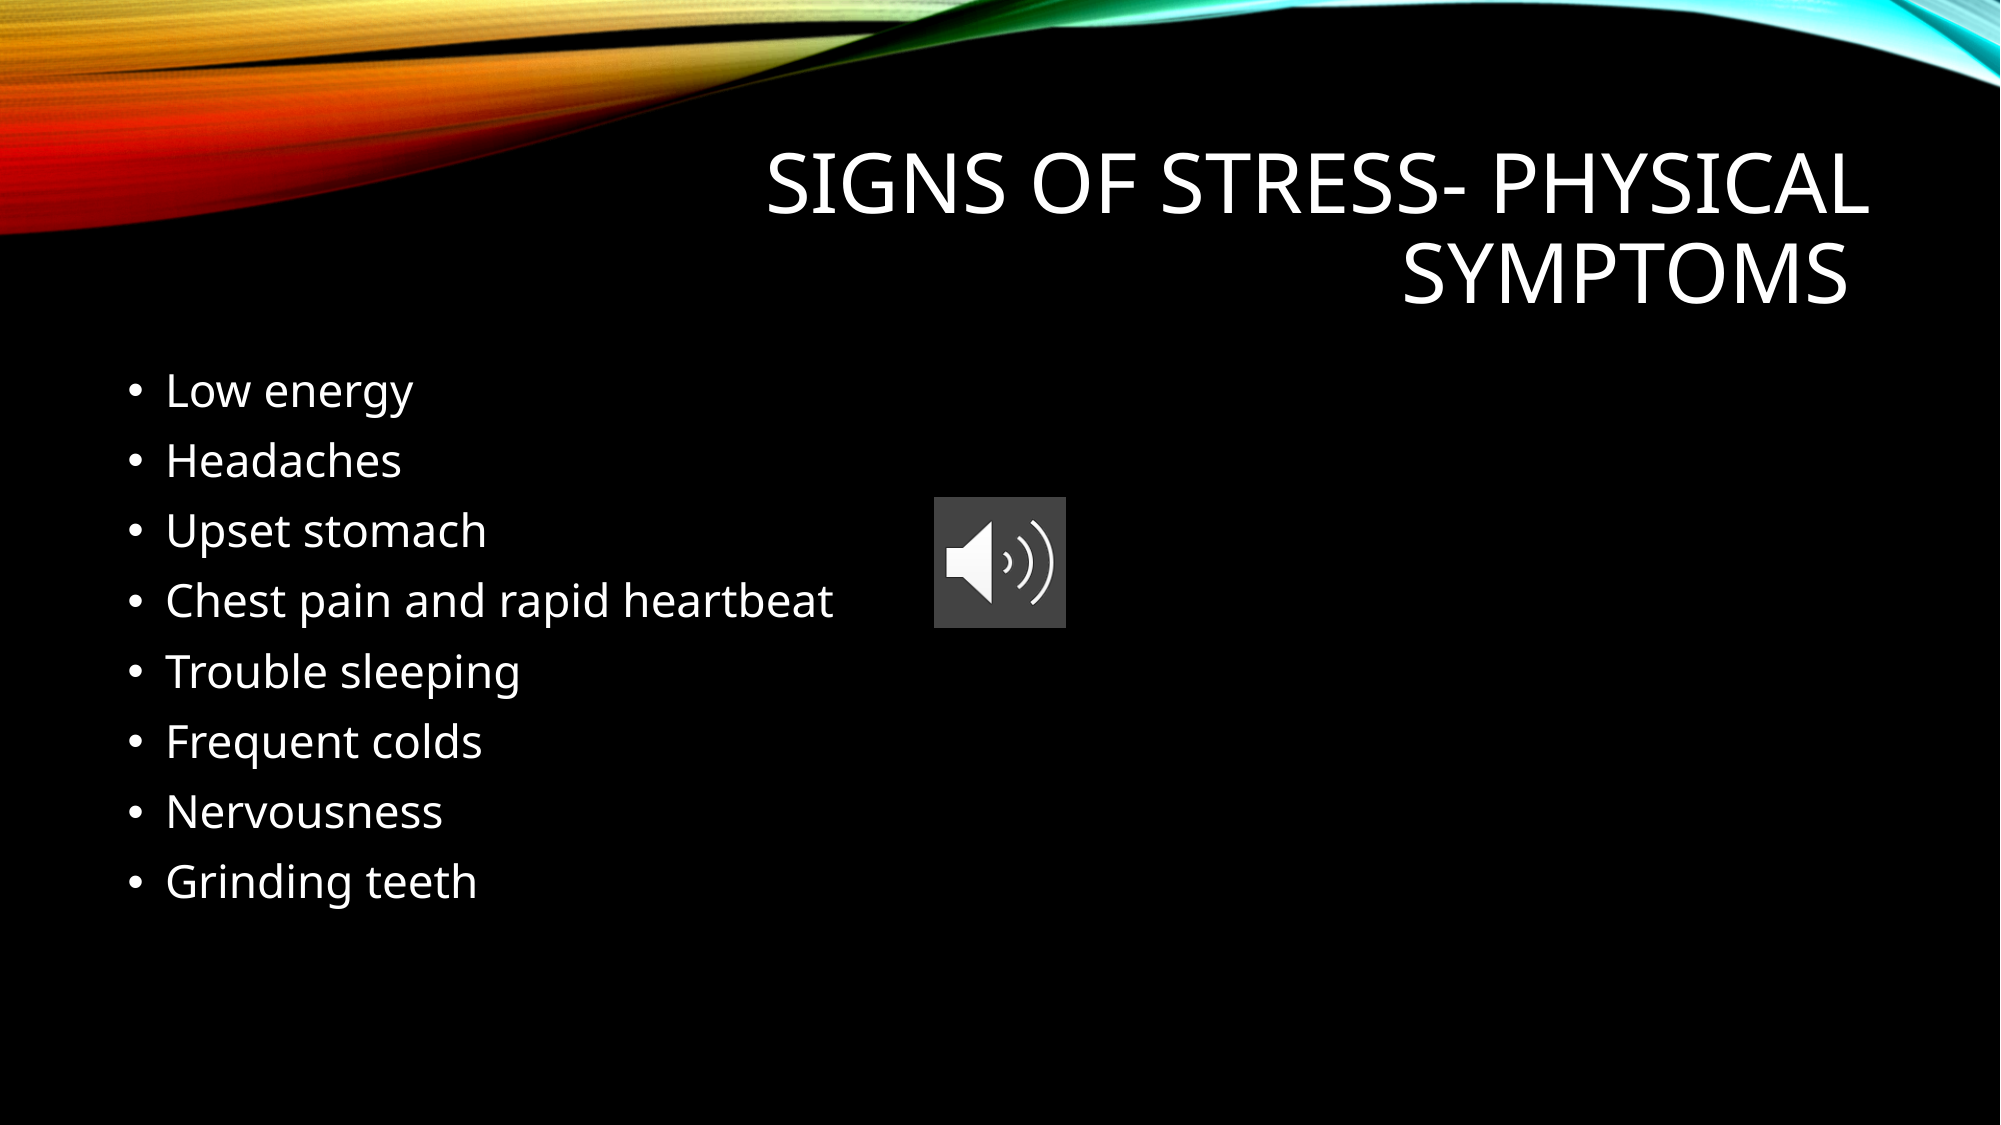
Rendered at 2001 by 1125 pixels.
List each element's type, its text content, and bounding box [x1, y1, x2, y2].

list Low energy Headaches Upset stomach Chest pain and rapid heartbeat Trouble sleeping Frequent colds Nervousness Grinding teeth [112, 360, 1888, 1021]
title Signs of Stress- Physical symptoms [474, 125, 1888, 338]
picture [0, 0, 2000, 237]
picture [932, 495, 1067, 630]
